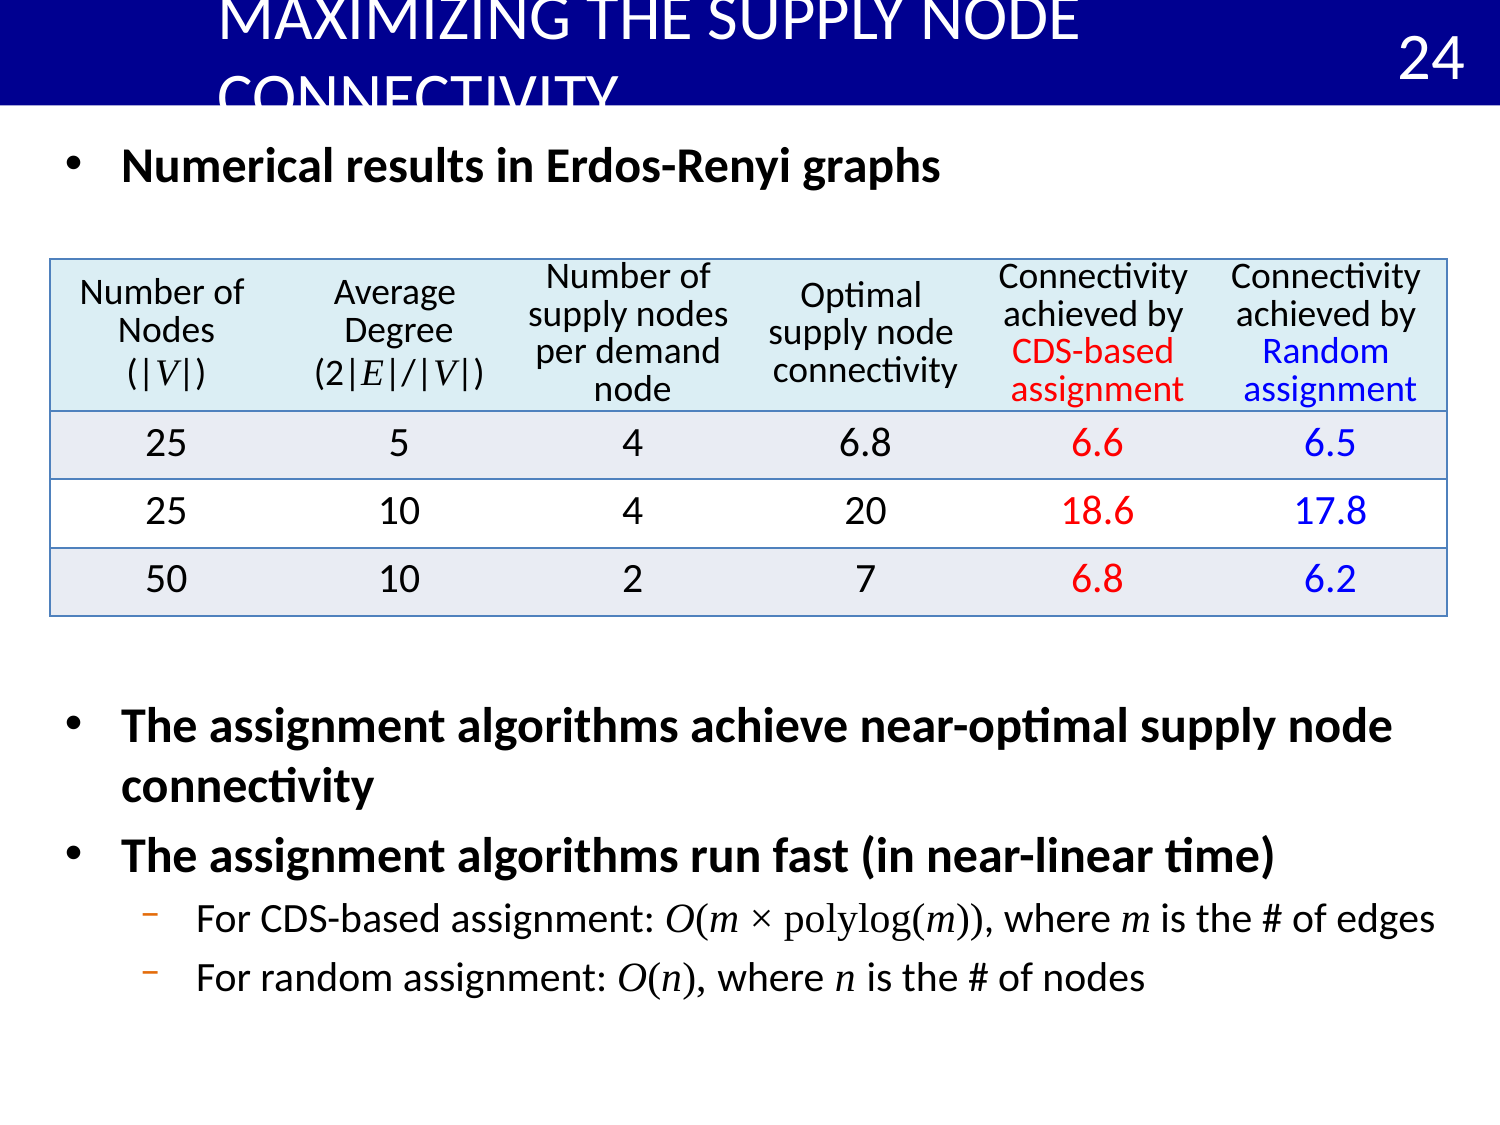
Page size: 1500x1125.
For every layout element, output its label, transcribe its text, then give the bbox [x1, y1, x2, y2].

table_cell 5 [283, 412, 516, 478]
table_header Average Degree (2|E|/|V|) [283, 260, 516, 410]
table_header Connectivity achieved by Random assignment [1214, 260, 1446, 410]
table_cell 7 [750, 549, 981, 615]
title Maximizing the supply node connectivity [41, 9, 1258, 97]
table_cell 4 [516, 480, 750, 547]
table_cell 18.6 [981, 480, 1214, 547]
table_cell 6.5 [1214, 412, 1446, 478]
table_cell 25 [51, 480, 283, 547]
table_cell 20 [750, 480, 981, 547]
table_cell 10 [283, 480, 516, 547]
table_cell 2 [516, 549, 750, 615]
slide_number 24 [1246, 28, 1480, 79]
table_cell 6.8 [750, 412, 981, 478]
table_cell 17.8 [1214, 480, 1446, 547]
table_cell 6.8 [981, 549, 1214, 615]
table_cell 4 [516, 412, 750, 478]
table_cell 25 [51, 412, 283, 478]
table_cell 6.6 [981, 412, 1214, 478]
table_cell 6.2 [1214, 549, 1446, 615]
table_cell 50 [51, 549, 283, 615]
text_box Numerical results in Erdos-Renyi graphs The assignment algorithms achieve near-optimal supply node connectivity The assignment algorithms run fast (in near-linear time) For CDS-based assignment: O(m × polylog(m)), where m is the # of edges For random assignment: O(n), where n is the # of nodes [50, 125, 1471, 1094]
table_cell 10 [283, 549, 516, 615]
table_header Number of Nodes (|V|) [51, 260, 283, 410]
table_header Optimal supply node connectivity [750, 260, 981, 410]
table_header Connectivity achieved by CDS-based assignment [981, 260, 1214, 410]
table_header Number of supply nodes per demand node [516, 260, 750, 410]
